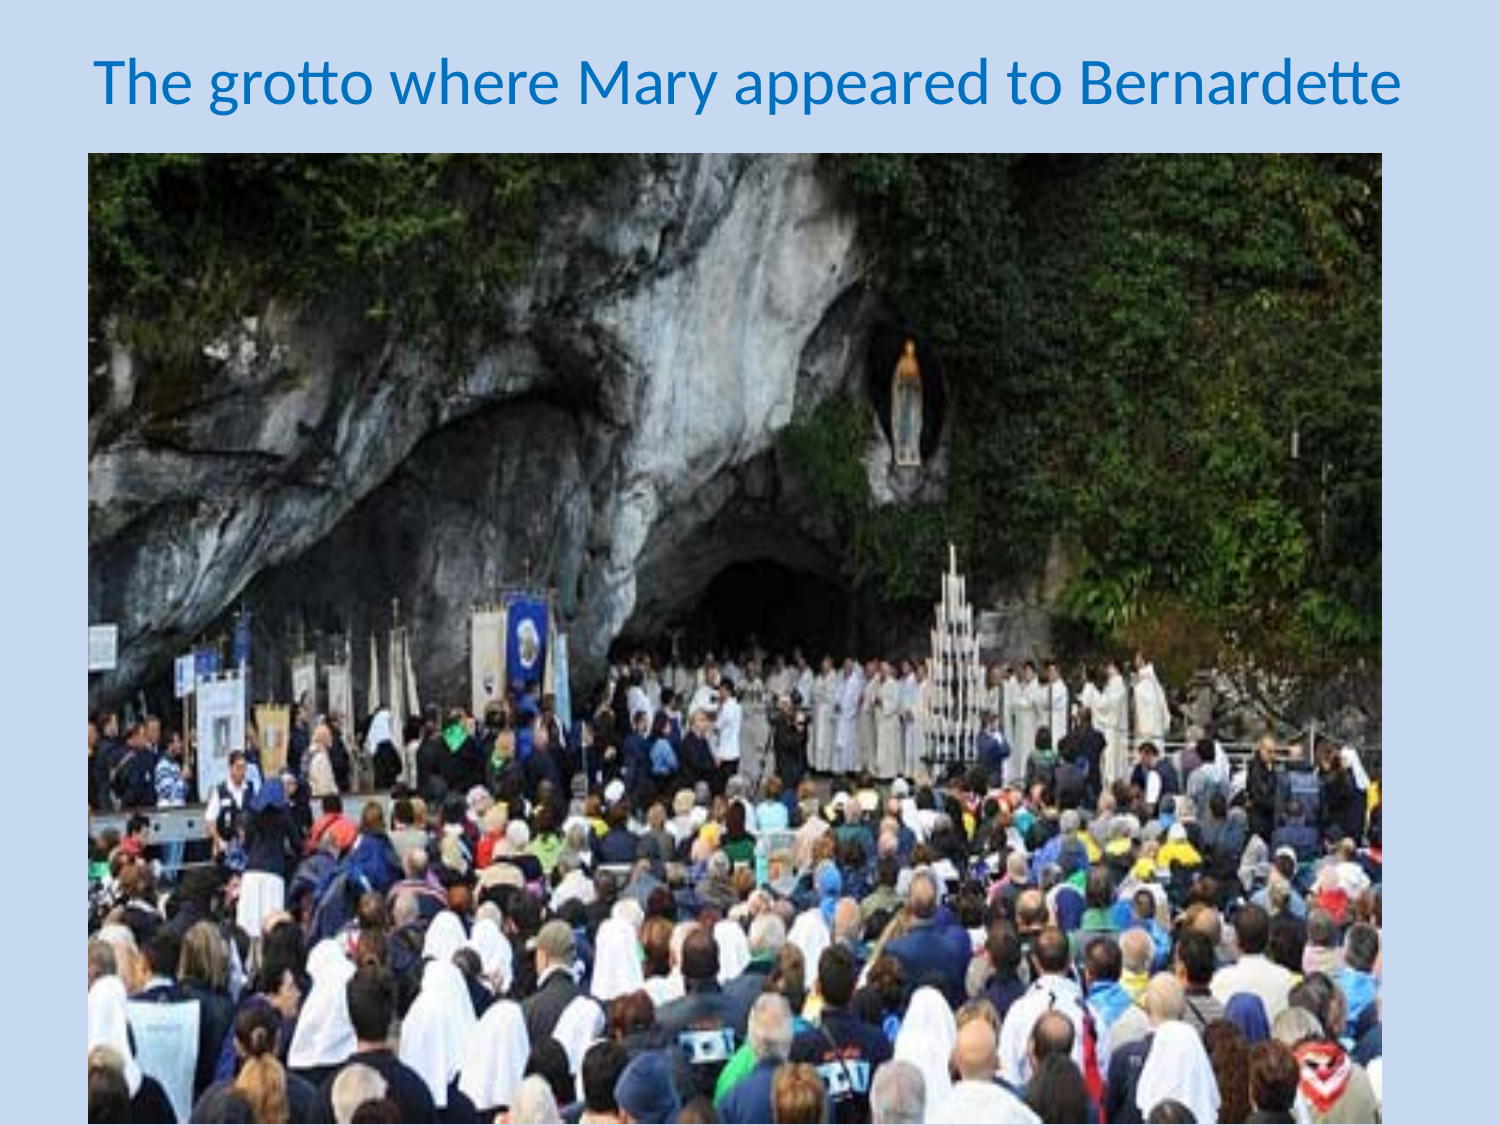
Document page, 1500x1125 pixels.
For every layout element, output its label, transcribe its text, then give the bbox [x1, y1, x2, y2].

picture [88, 152, 1383, 1124]
text_box The grotto where Mary appeared to Bernardette [78, 30, 1419, 126]
